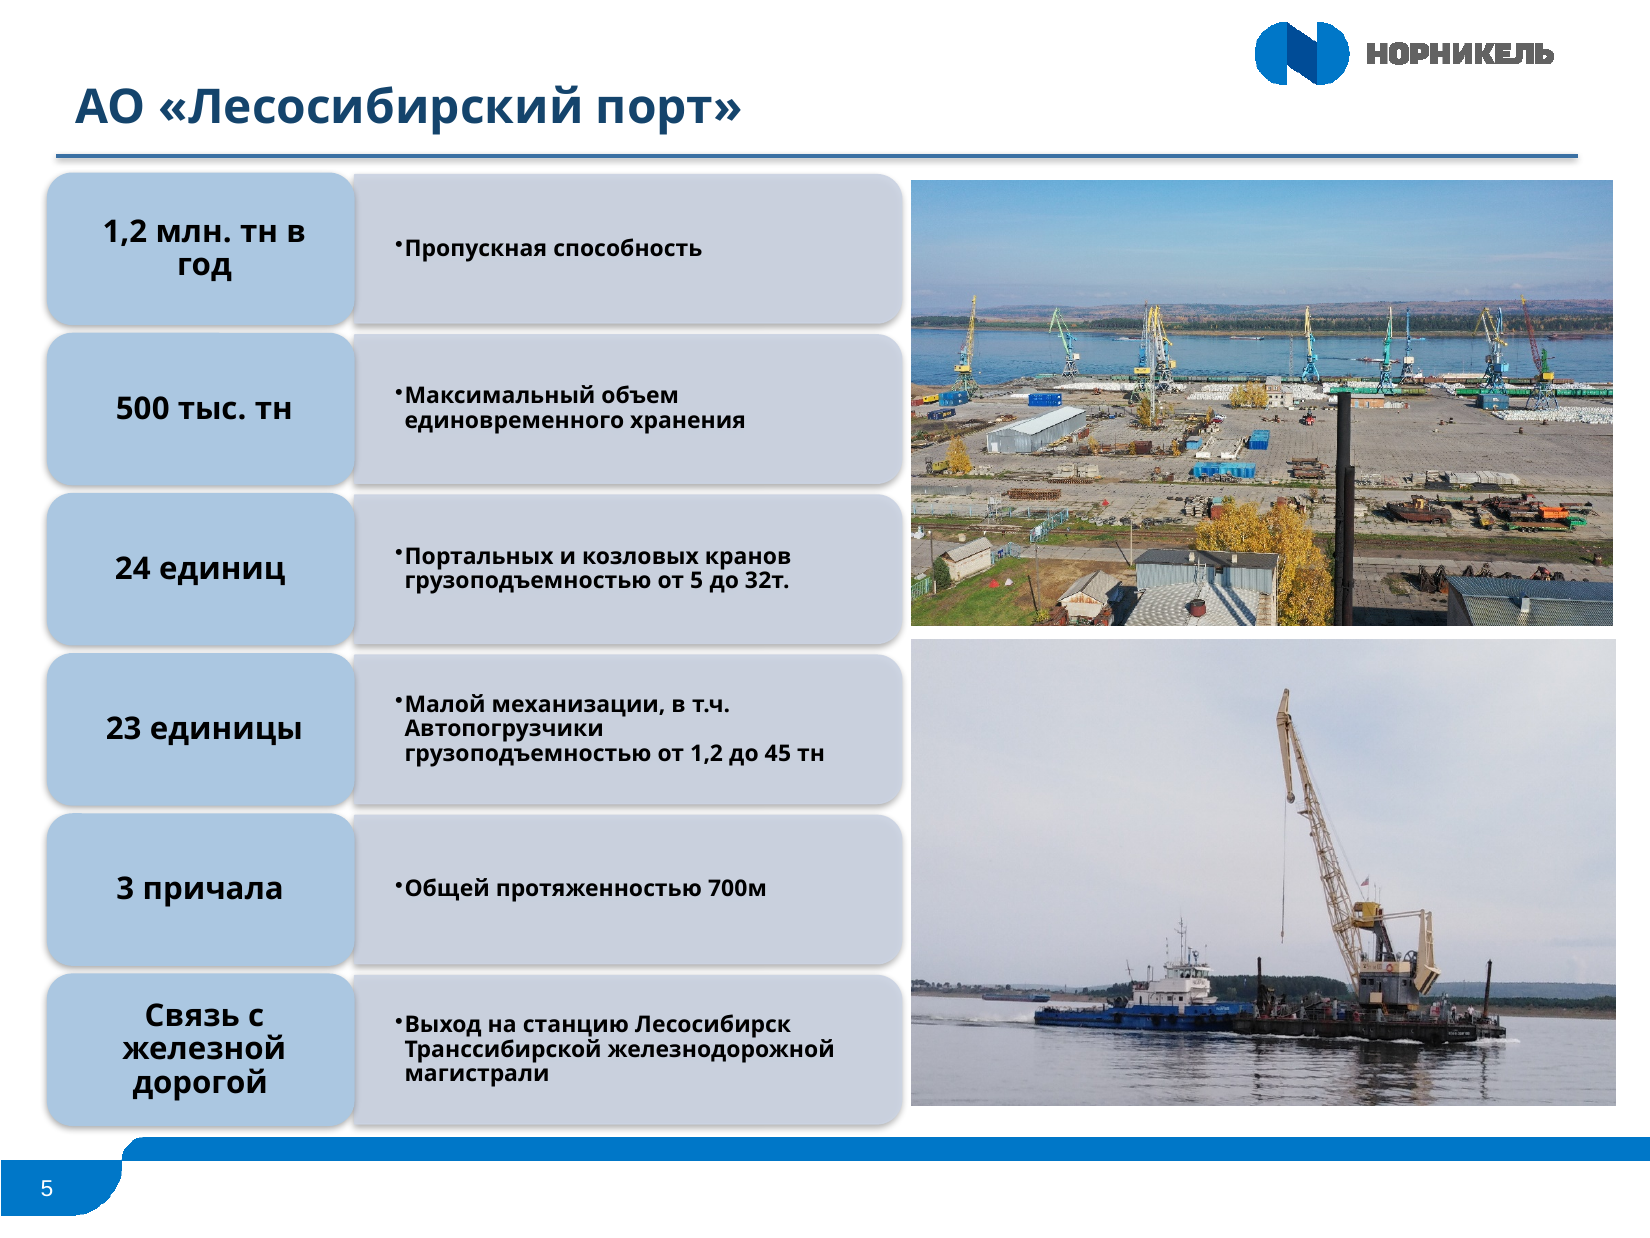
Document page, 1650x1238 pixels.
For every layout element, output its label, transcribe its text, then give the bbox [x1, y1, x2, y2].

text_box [46, 172, 902, 1127]
picture [1, 180, 1650, 1233]
title АО «Лесосибирский порт» [60, 67, 1590, 168]
slide_number 4 [0, 1152, 94, 1223]
picture [1, 8, 1650, 100]
